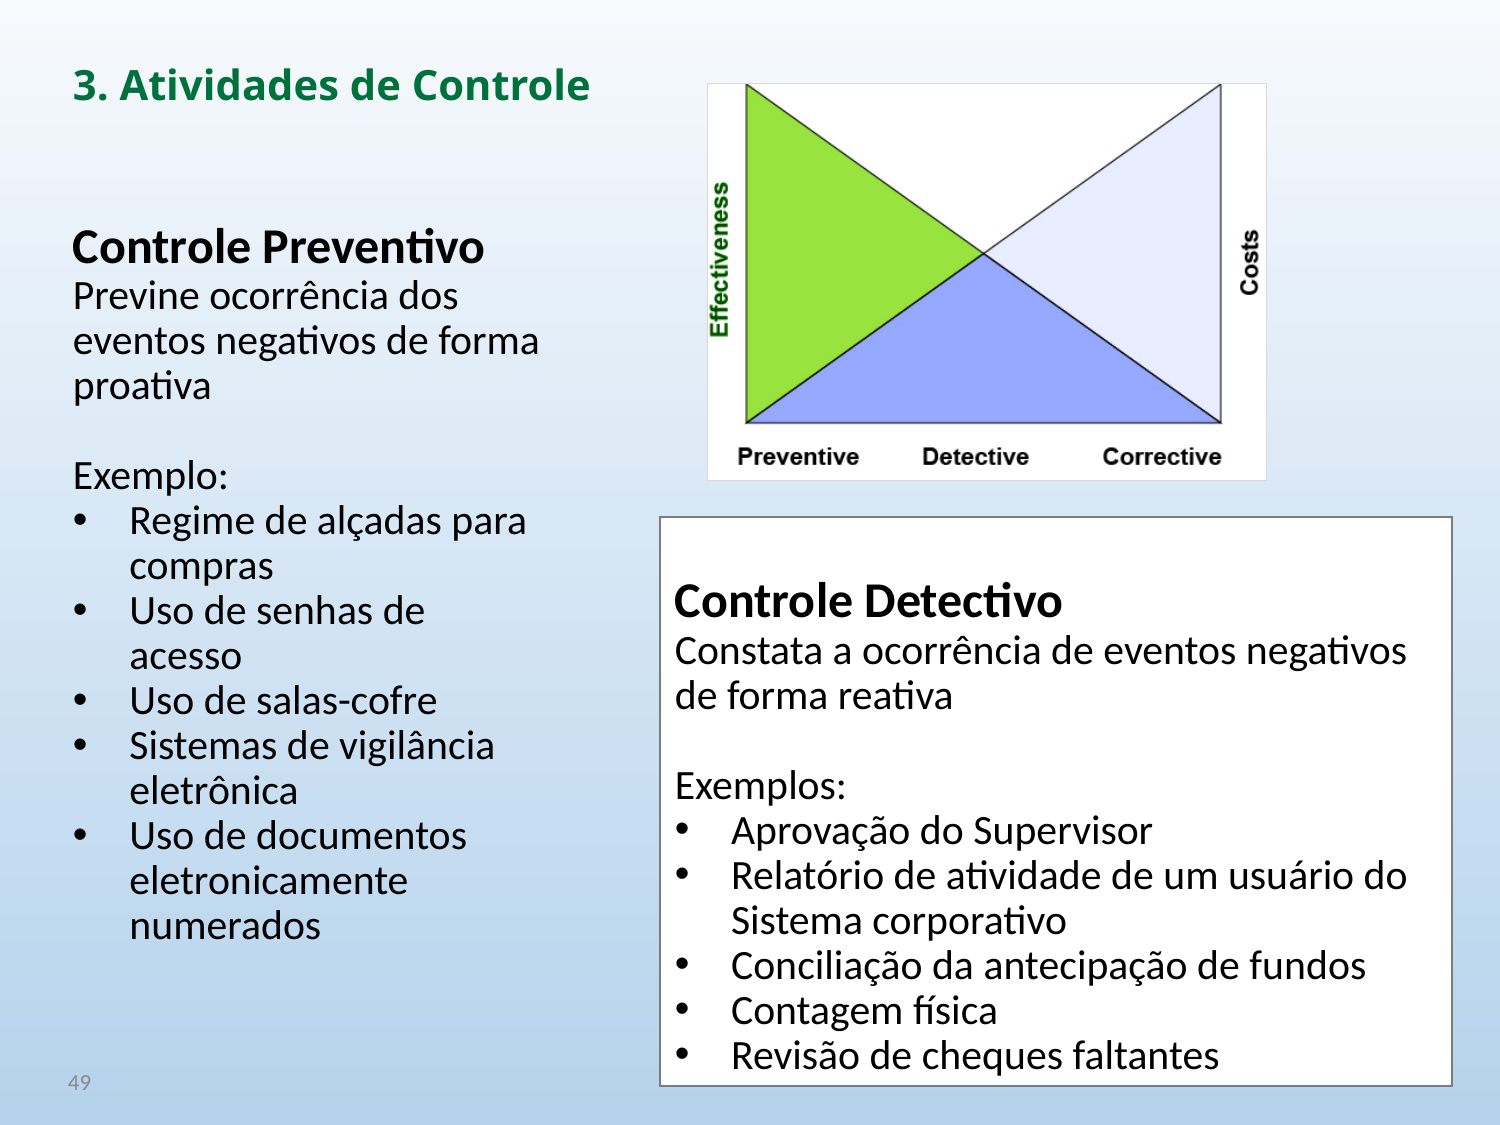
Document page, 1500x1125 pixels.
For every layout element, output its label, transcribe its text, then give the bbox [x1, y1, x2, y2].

text_box Controle Preventivo Previne ocorrência dos eventos negativos de forma proativa Exemplo: Regime de alçadas para compras Uso de senhas de acesso Uso de salas-cofre Sistemas de vigilância eletrônica Uso de documentos eletronicamente numerados [58, 206, 560, 957]
text_box 3. Atividades de Controle [58, 51, 1405, 116]
slide_number 49 [31, 1062, 107, 1101]
text_box Controle Detectivo Constata a ocorrência de eventos negativos de forma reativa Exemplos: Aprovação do Supervisor Relatório de atividade de um usuário do Sistema corporativo Conciliação da antecipação de fundos Contagem física Revisão de cheques faltantes [659, 516, 1453, 1087]
picture [707, 83, 1267, 481]
